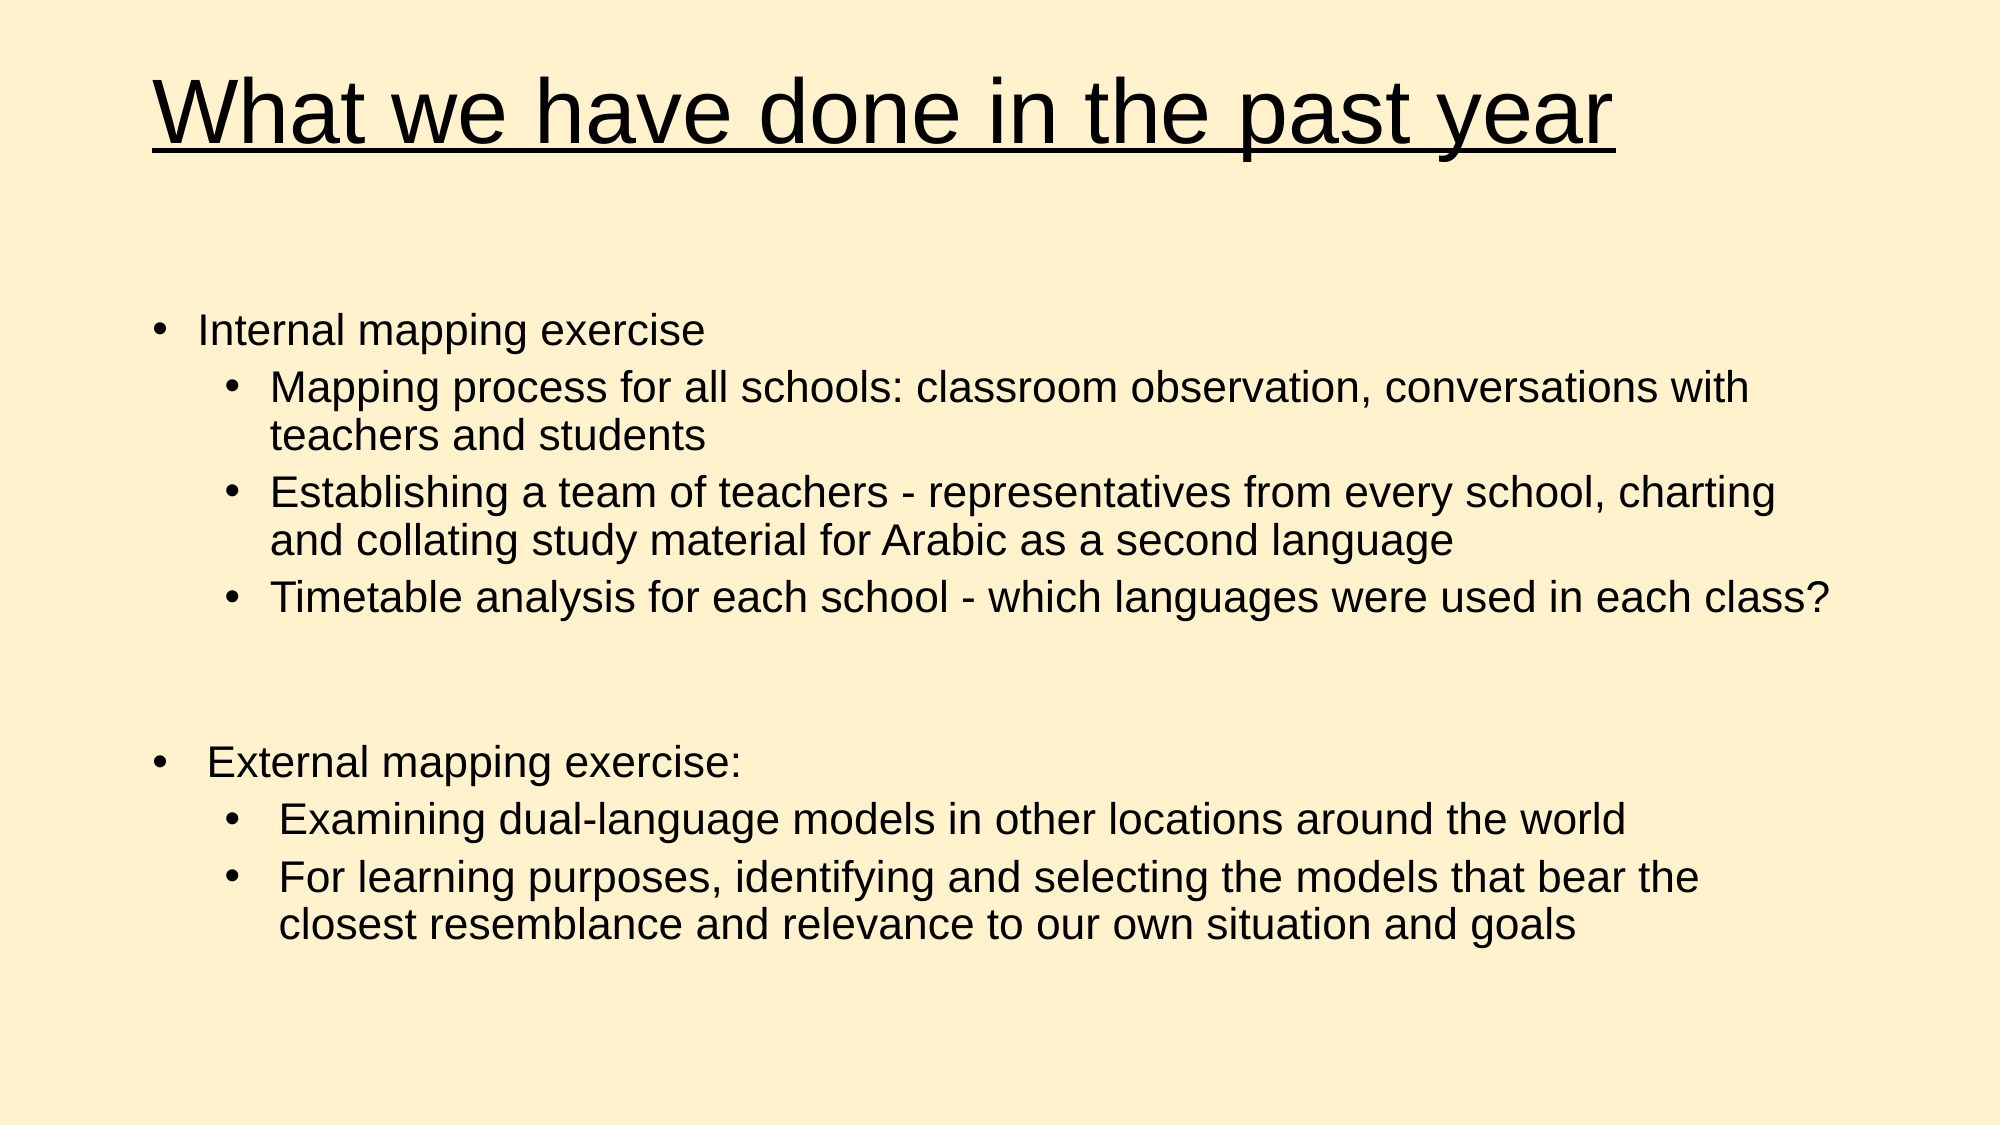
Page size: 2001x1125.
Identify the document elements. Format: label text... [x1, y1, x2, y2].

list Internal mapping exercise Mapping process for all schools: classroom observation, conversations with teachers and students Establishing a team of teachers - representatives from every school, charting and collating study material for Arabic as a second language Timetable analysis for each school - which languages were used in each class? External mapping exercise: Examining dual-language models in other locations around the world For learning purposes, identifying and selecting the models that bear the closest resemblance and relevance to our own situation and goals [137, 299, 1863, 1014]
title What we have done in the past year [137, 59, 1863, 278]
